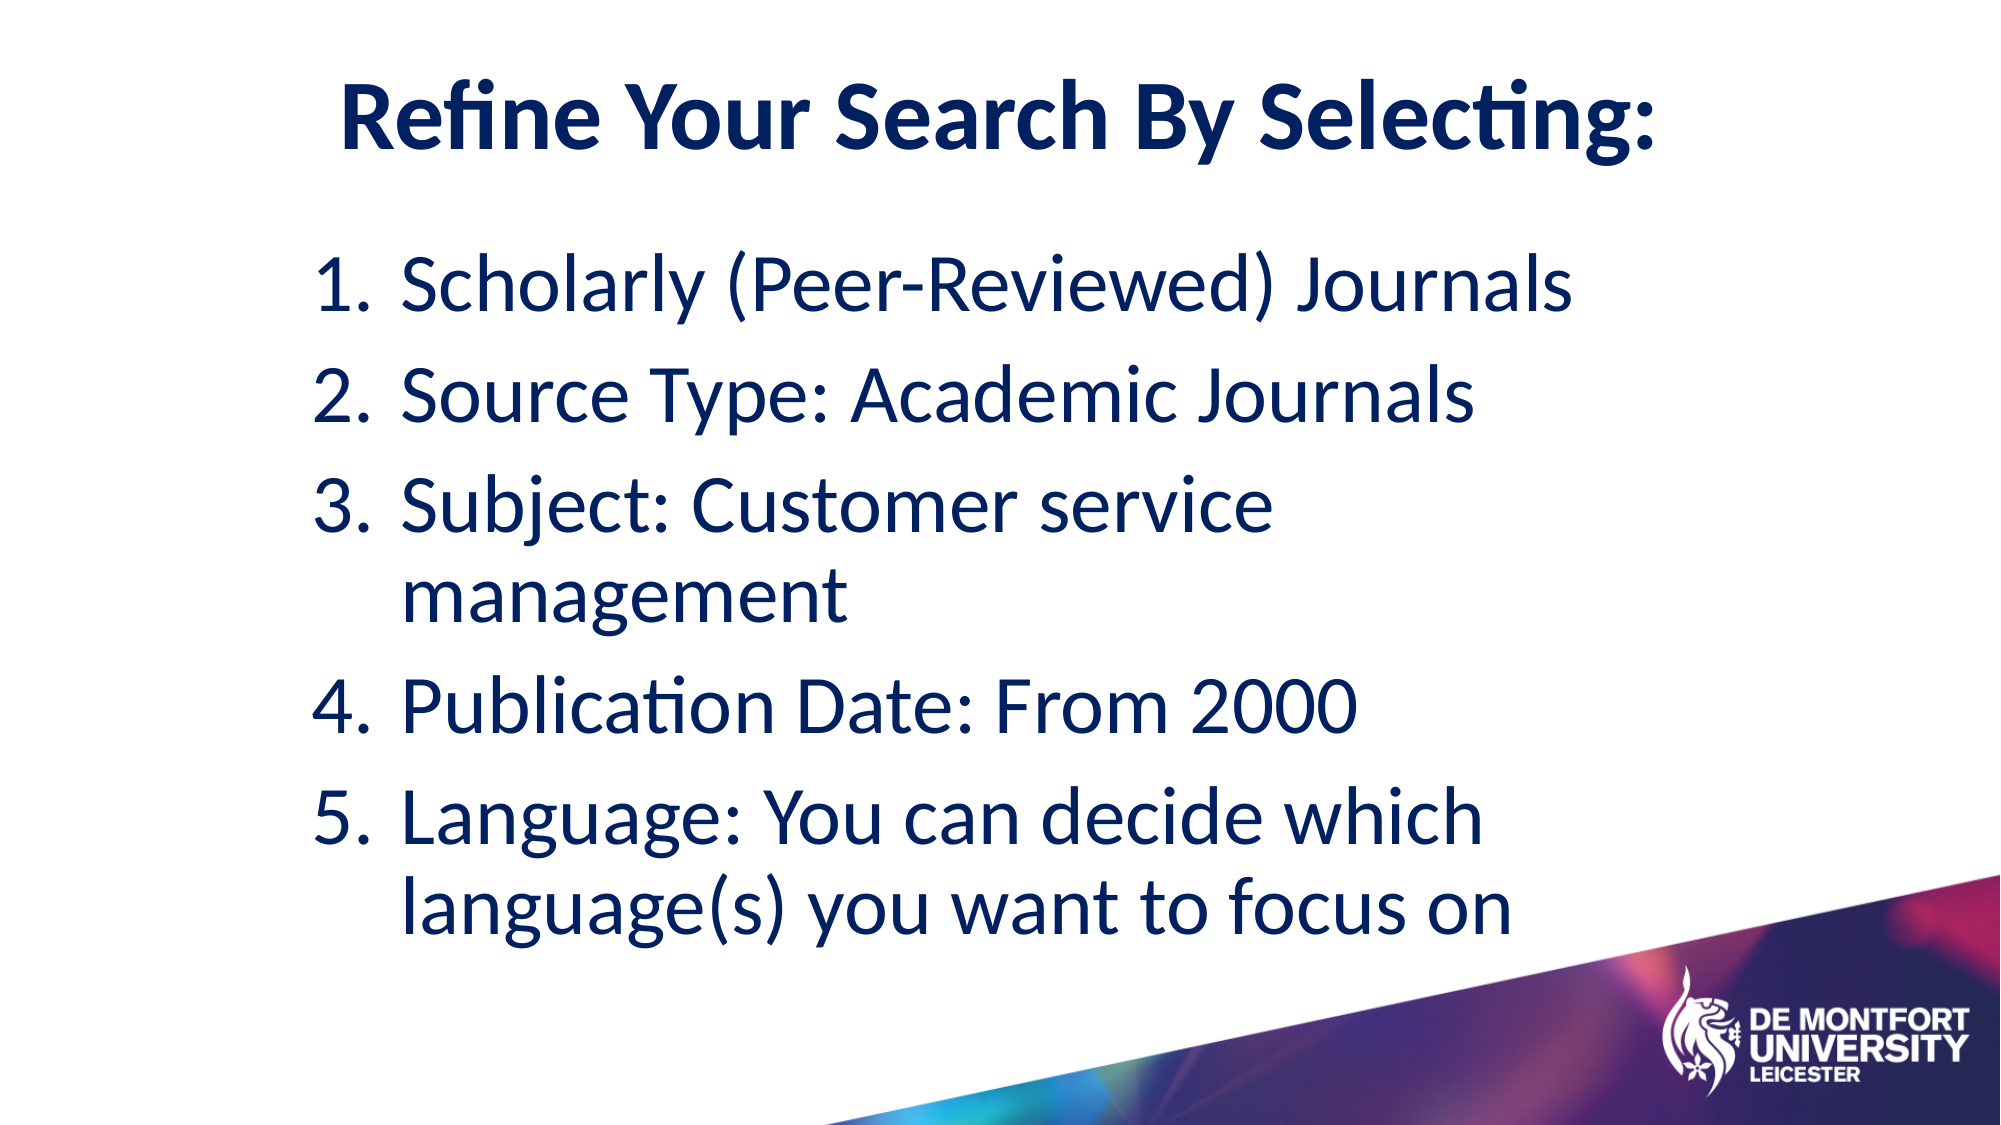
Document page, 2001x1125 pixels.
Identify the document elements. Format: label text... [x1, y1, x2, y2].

picture [0, 0, 2000, 1125]
list Refine Your Search By Selecting: Scholarly (Peer-Reviewed) Journals Source Type: Academic Journals Subject: Customer service management Publication Date: From 2000 Language: You can decide which language(s) you want to focus on [296, 55, 1704, 1107]
